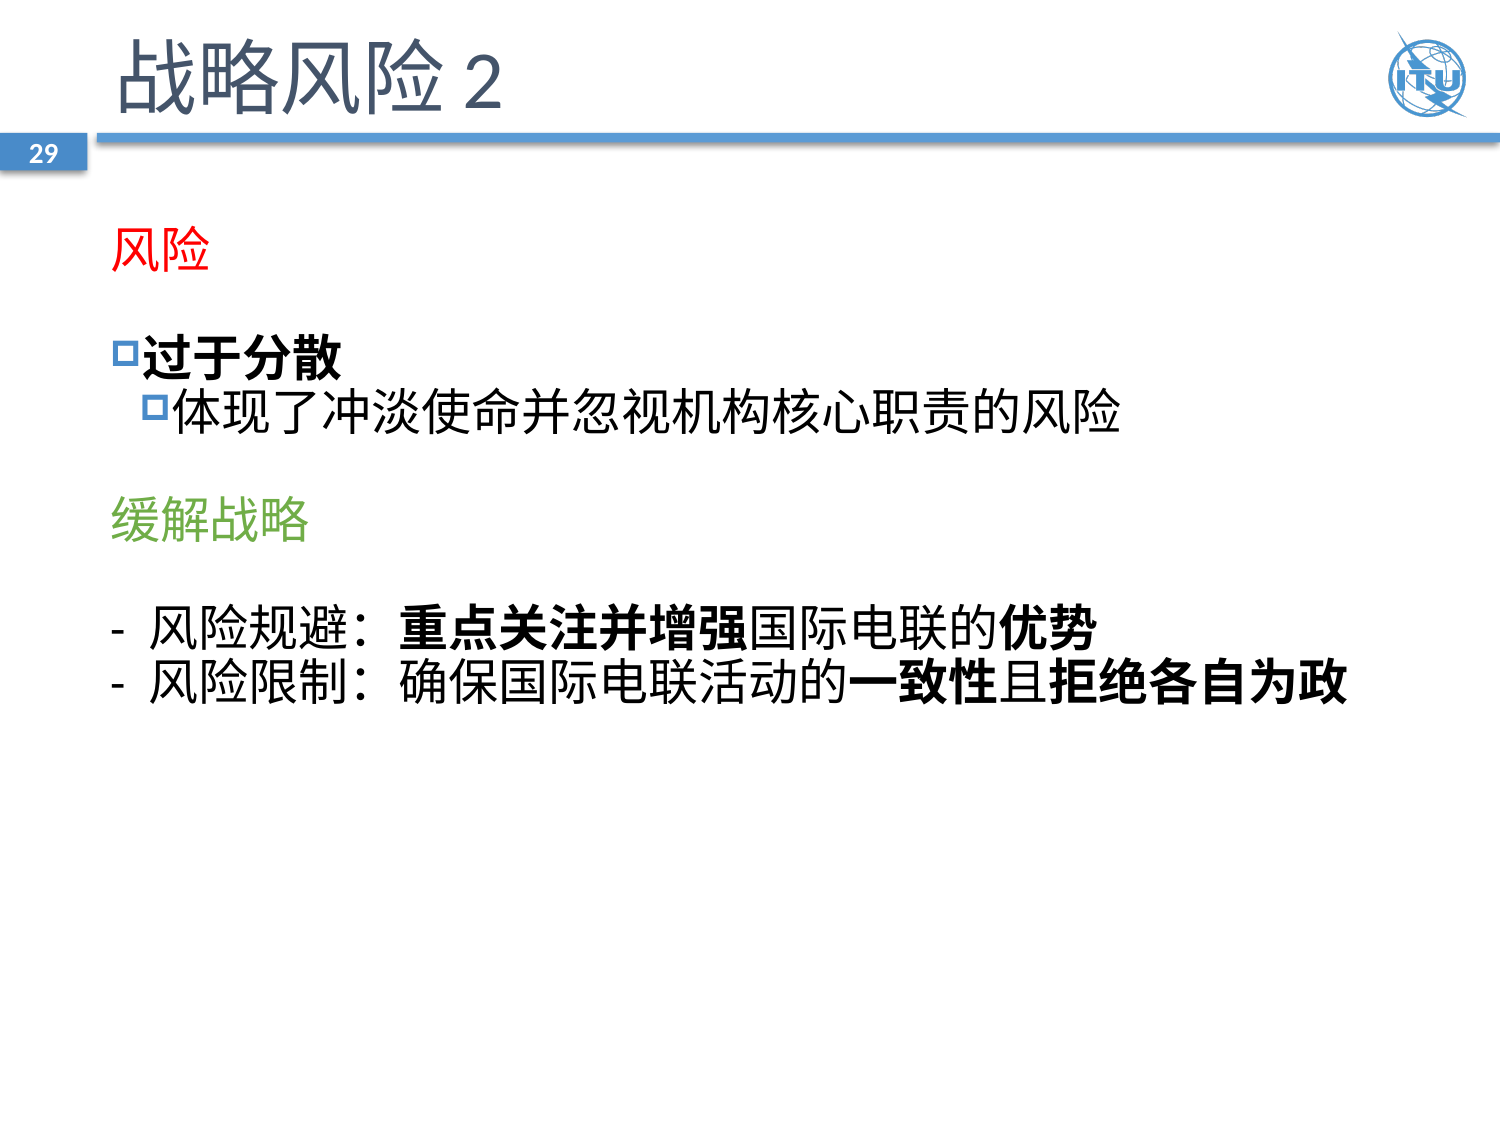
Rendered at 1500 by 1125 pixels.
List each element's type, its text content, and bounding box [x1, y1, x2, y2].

picture [1387, 30, 1468, 118]
text_box 风险 过于分散 体现了冲淡使命并忽视机构核心职责的风险 缓解战略 - 风险规避：重点关注并增强国际电联的优势 - 风险限制：确保国际电联活动的一致性且拒绝各自为政 [98, 219, 1422, 718]
title 战略风险2 [99, 37, 1349, 132]
slide_number 29 [0, 131, 88, 172]
